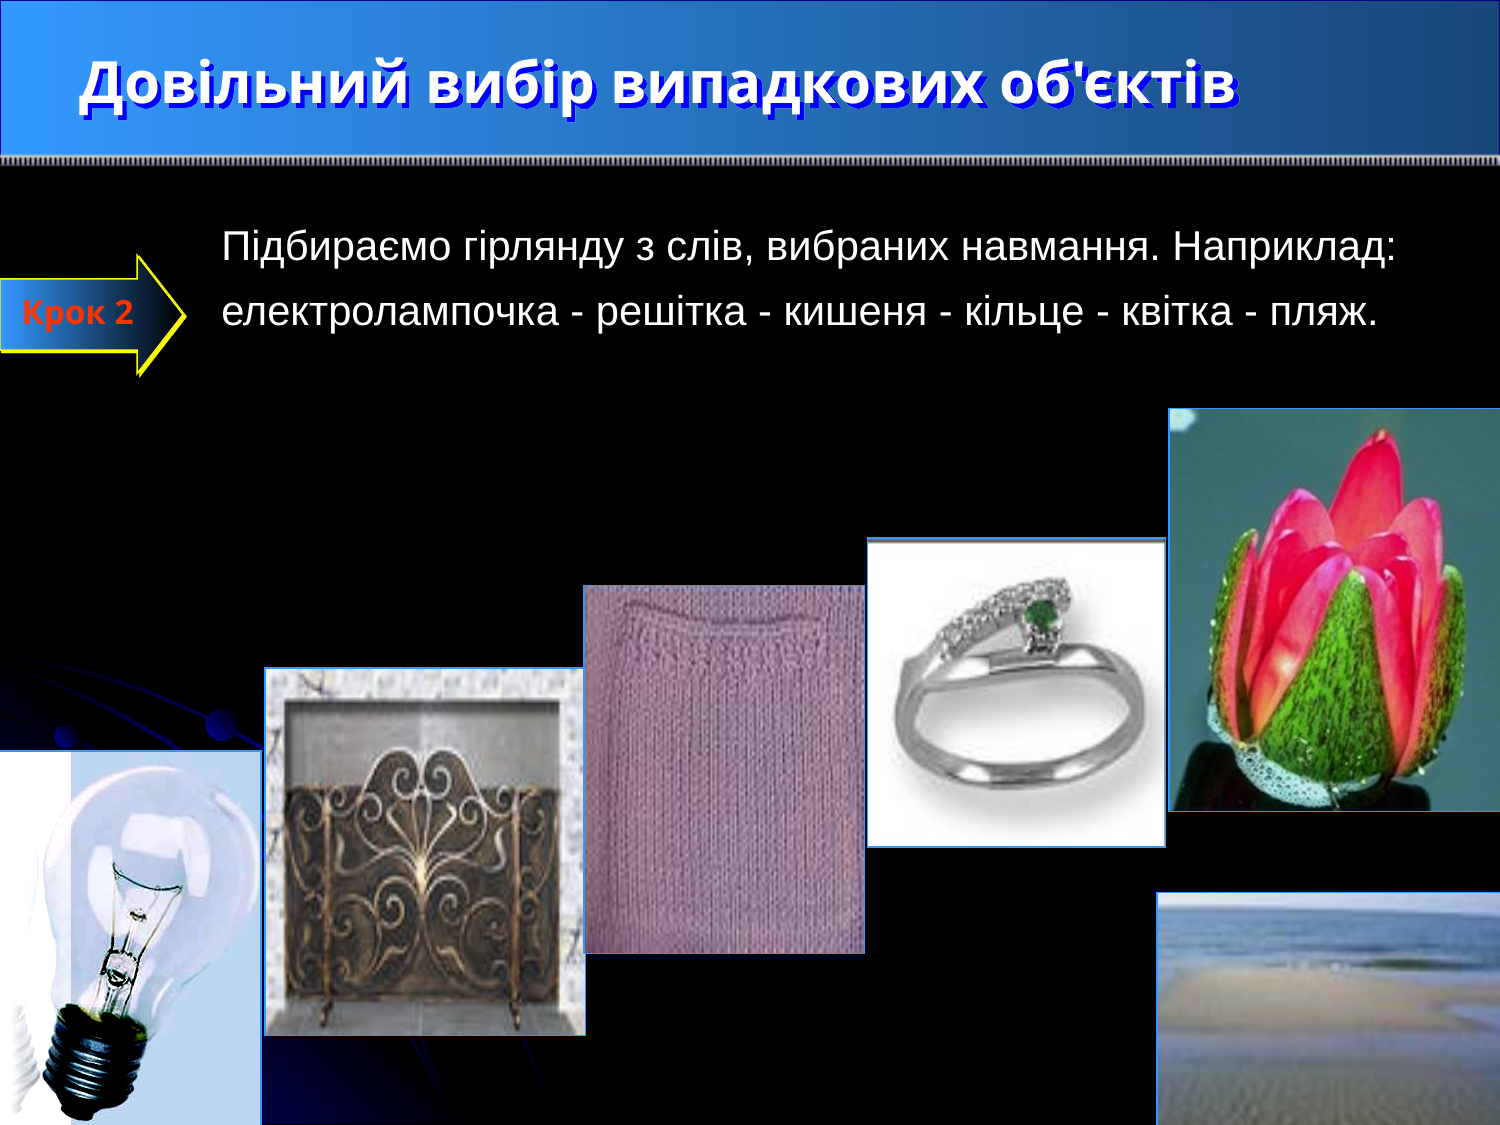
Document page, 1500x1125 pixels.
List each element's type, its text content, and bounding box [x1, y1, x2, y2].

picture [584, 585, 865, 953]
text_box Підбираємо гірлянду з слів, вибраних навмання. Наприклад: електролампочка - решітка - кишеня - кільце - квітка - пляж. [206, 196, 1500, 342]
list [265, 668, 585, 1036]
text_box Крок 2 [0, 255, 184, 374]
text_box Довільний вибір випадкових об'єктів [64, 31, 1500, 123]
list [0, 751, 261, 1125]
text_box [0, 0, 1500, 148]
picture [0, 148, 1500, 175]
picture [1169, 408, 1500, 811]
picture [867, 538, 1165, 847]
picture [1157, 892, 1500, 1125]
